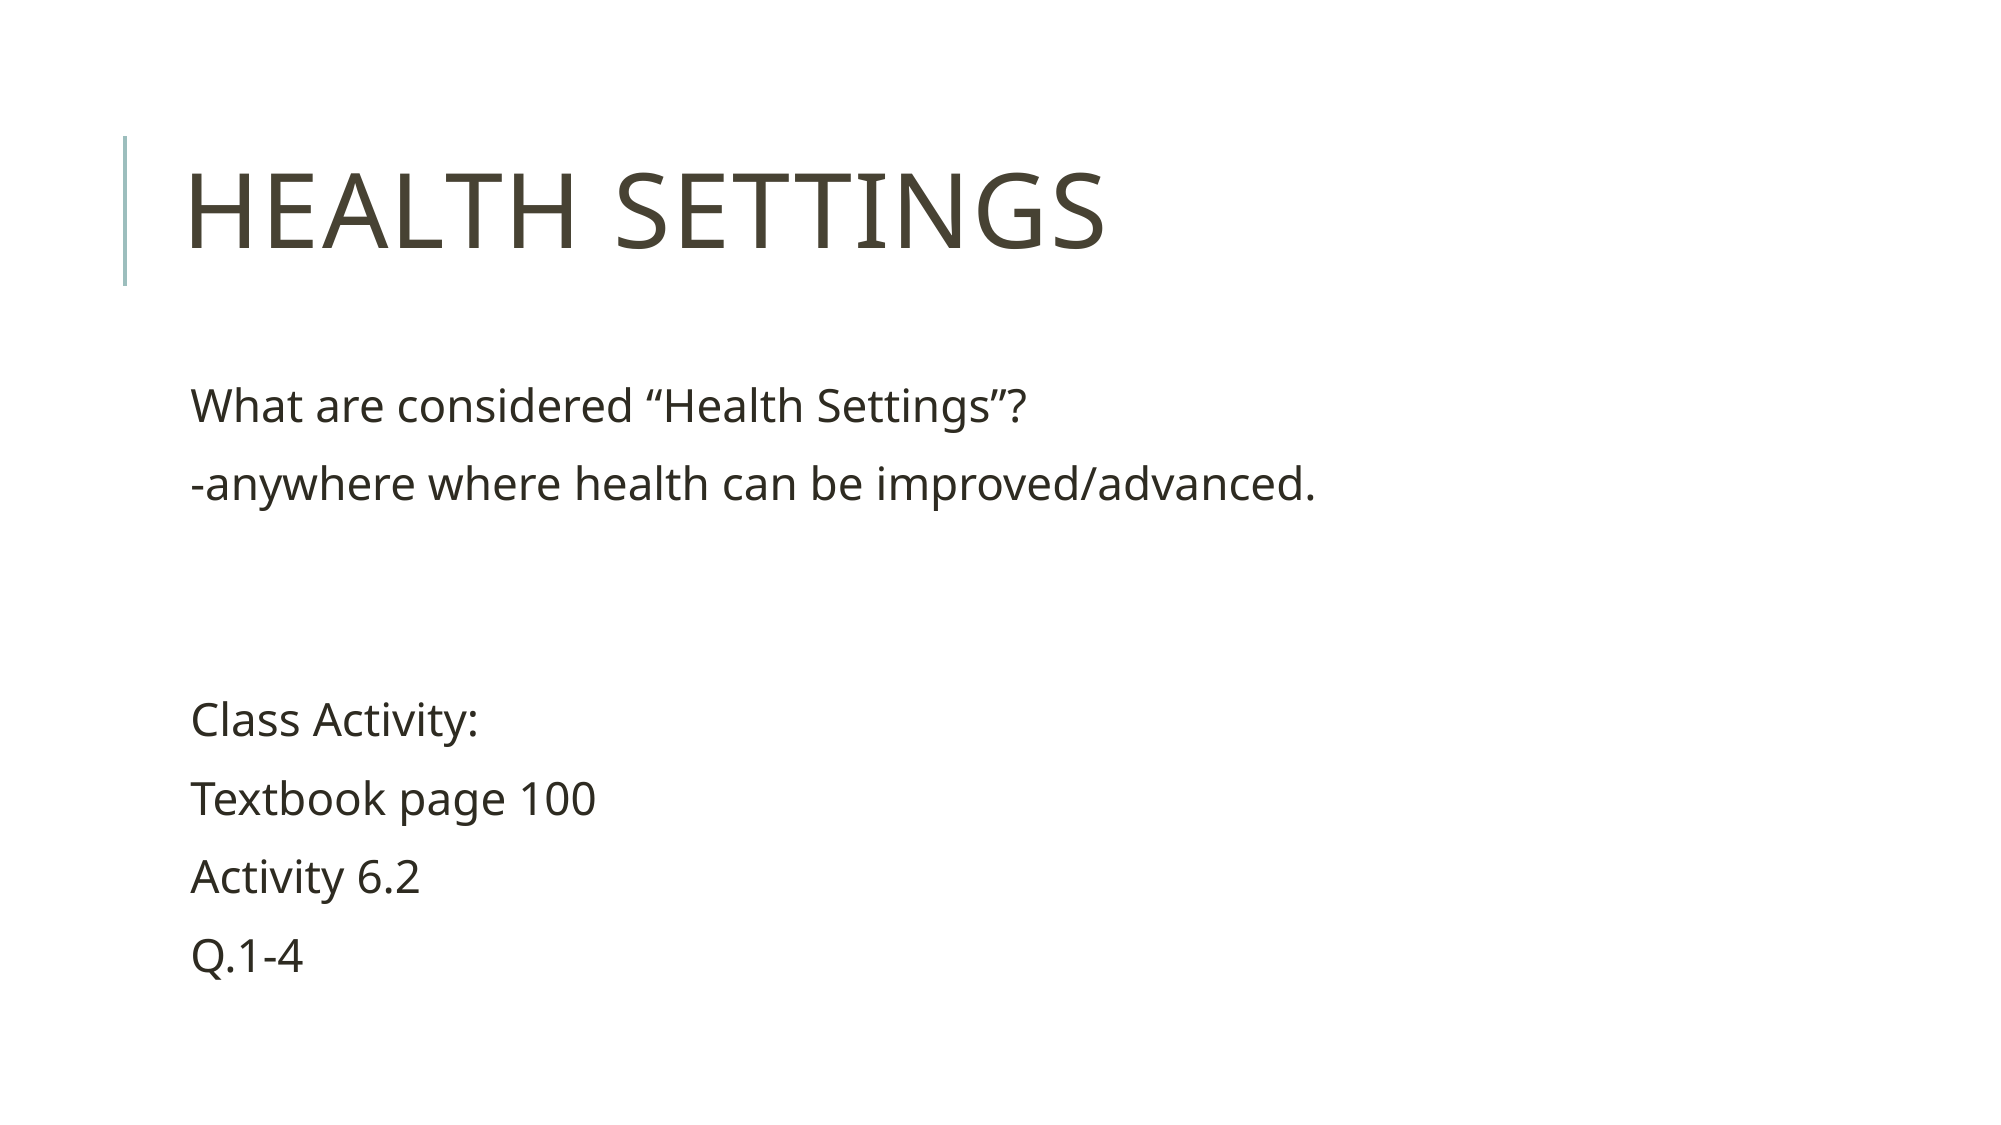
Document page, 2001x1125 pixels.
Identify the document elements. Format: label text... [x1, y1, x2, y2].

list What are considered “Health Settings”? -anywhere where health can be improved/advanced. Class Activity: Textbook page 100 Activity 6.2 Q.1-4 [168, 375, 1763, 1035]
title health settings [168, 96, 1763, 342]
